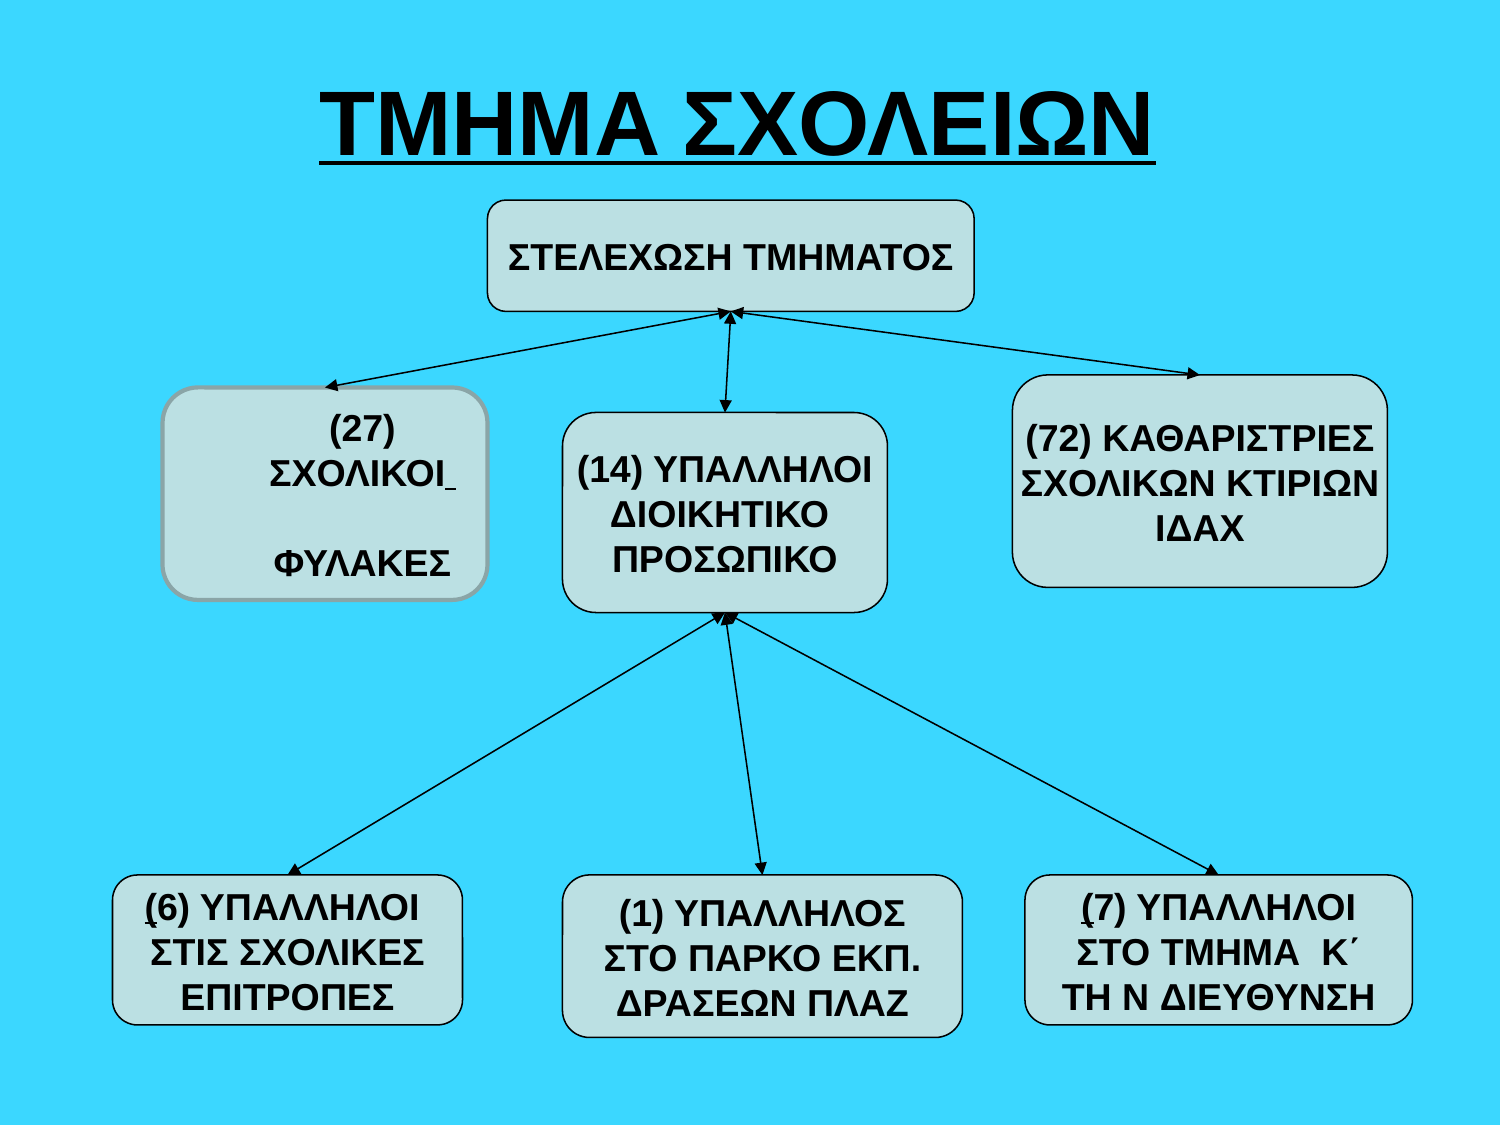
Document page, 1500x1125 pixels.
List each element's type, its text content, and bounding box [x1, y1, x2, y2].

title TMHMA ΣΧΟΛΕΙΩΝ [212, 50, 1263, 188]
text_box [112, 199, 1413, 1038]
